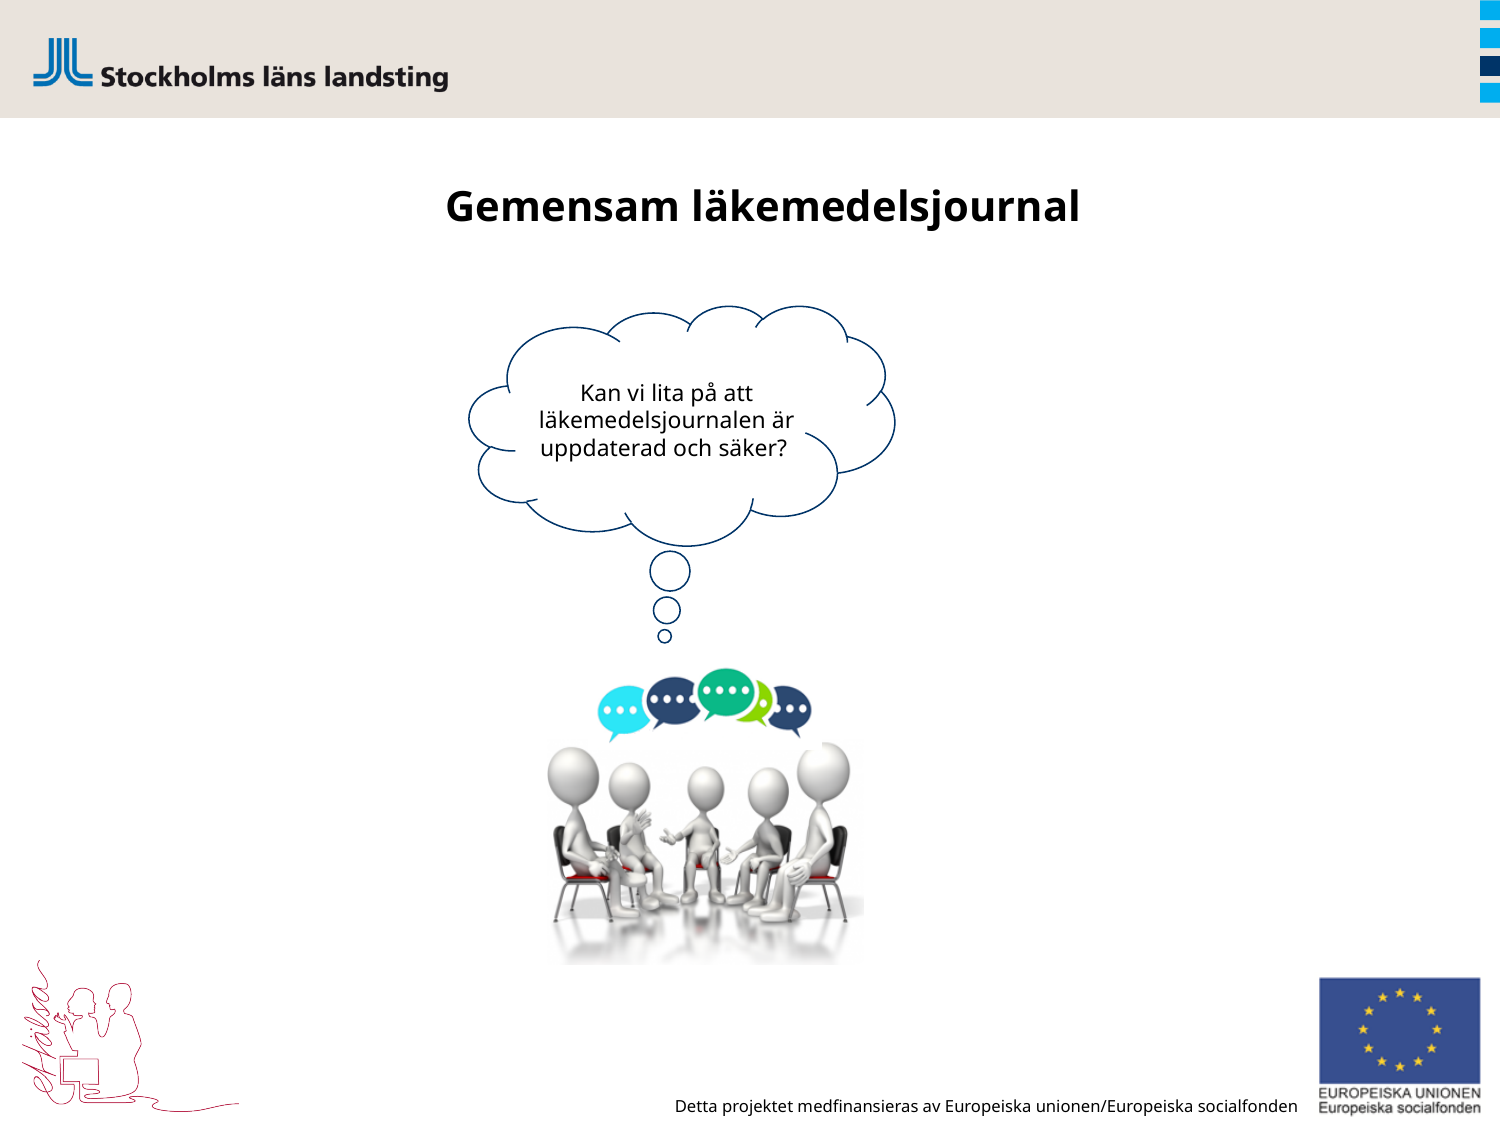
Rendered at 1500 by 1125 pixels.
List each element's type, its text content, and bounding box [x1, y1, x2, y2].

text_box Kan vi lita på att läkemedelsjournalen är uppdaterad och säker? [468, 306, 895, 547]
picture [1314, 972, 1486, 1117]
text_box Kan vi lita på att läkemedelsjournalen är uppdaterad och säker? [650, 551, 691, 592]
picture [0, 960, 239, 1116]
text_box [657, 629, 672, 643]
title Gemensam läkemedelsjournal [116, 158, 1411, 250]
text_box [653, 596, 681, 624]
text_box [546, 655, 864, 965]
picture [25, 31, 453, 98]
